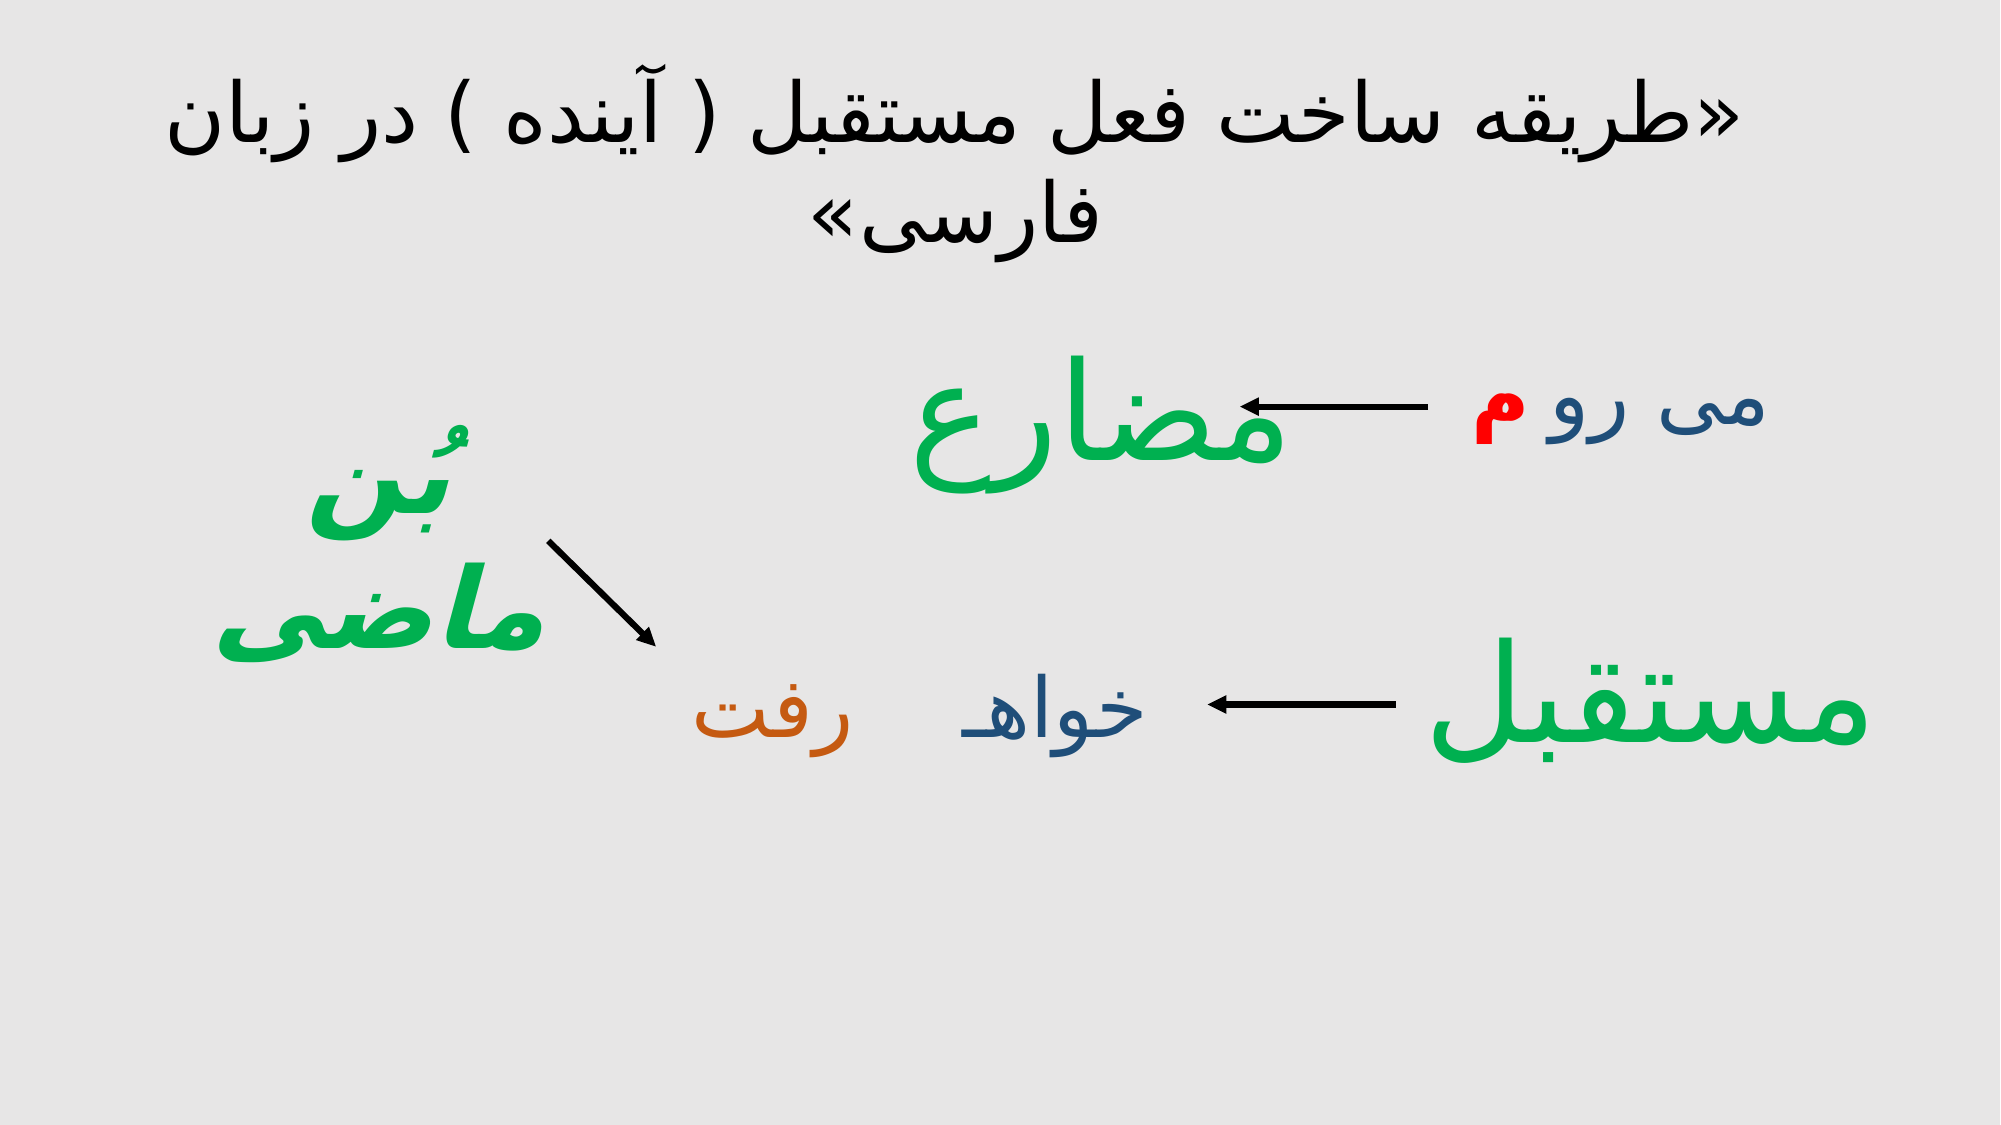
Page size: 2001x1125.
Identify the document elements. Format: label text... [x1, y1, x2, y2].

text_box می رو م [1650, 333, 1846, 449]
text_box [548, 540, 656, 647]
text_box مستقبل [1395, 597, 1907, 777]
text_box «طریقه ساخت فعل مستقبل ( آینده ) در زبان فارسی» [65, 52, 1846, 267]
text_box خواهـ [930, 646, 1281, 762]
text_box مضارع [846, 315, 1358, 496]
text_box رفت [615, 646, 930, 762]
text_box بُن ماضی [182, 393, 574, 678]
text_box م [1359, 333, 1650, 449]
